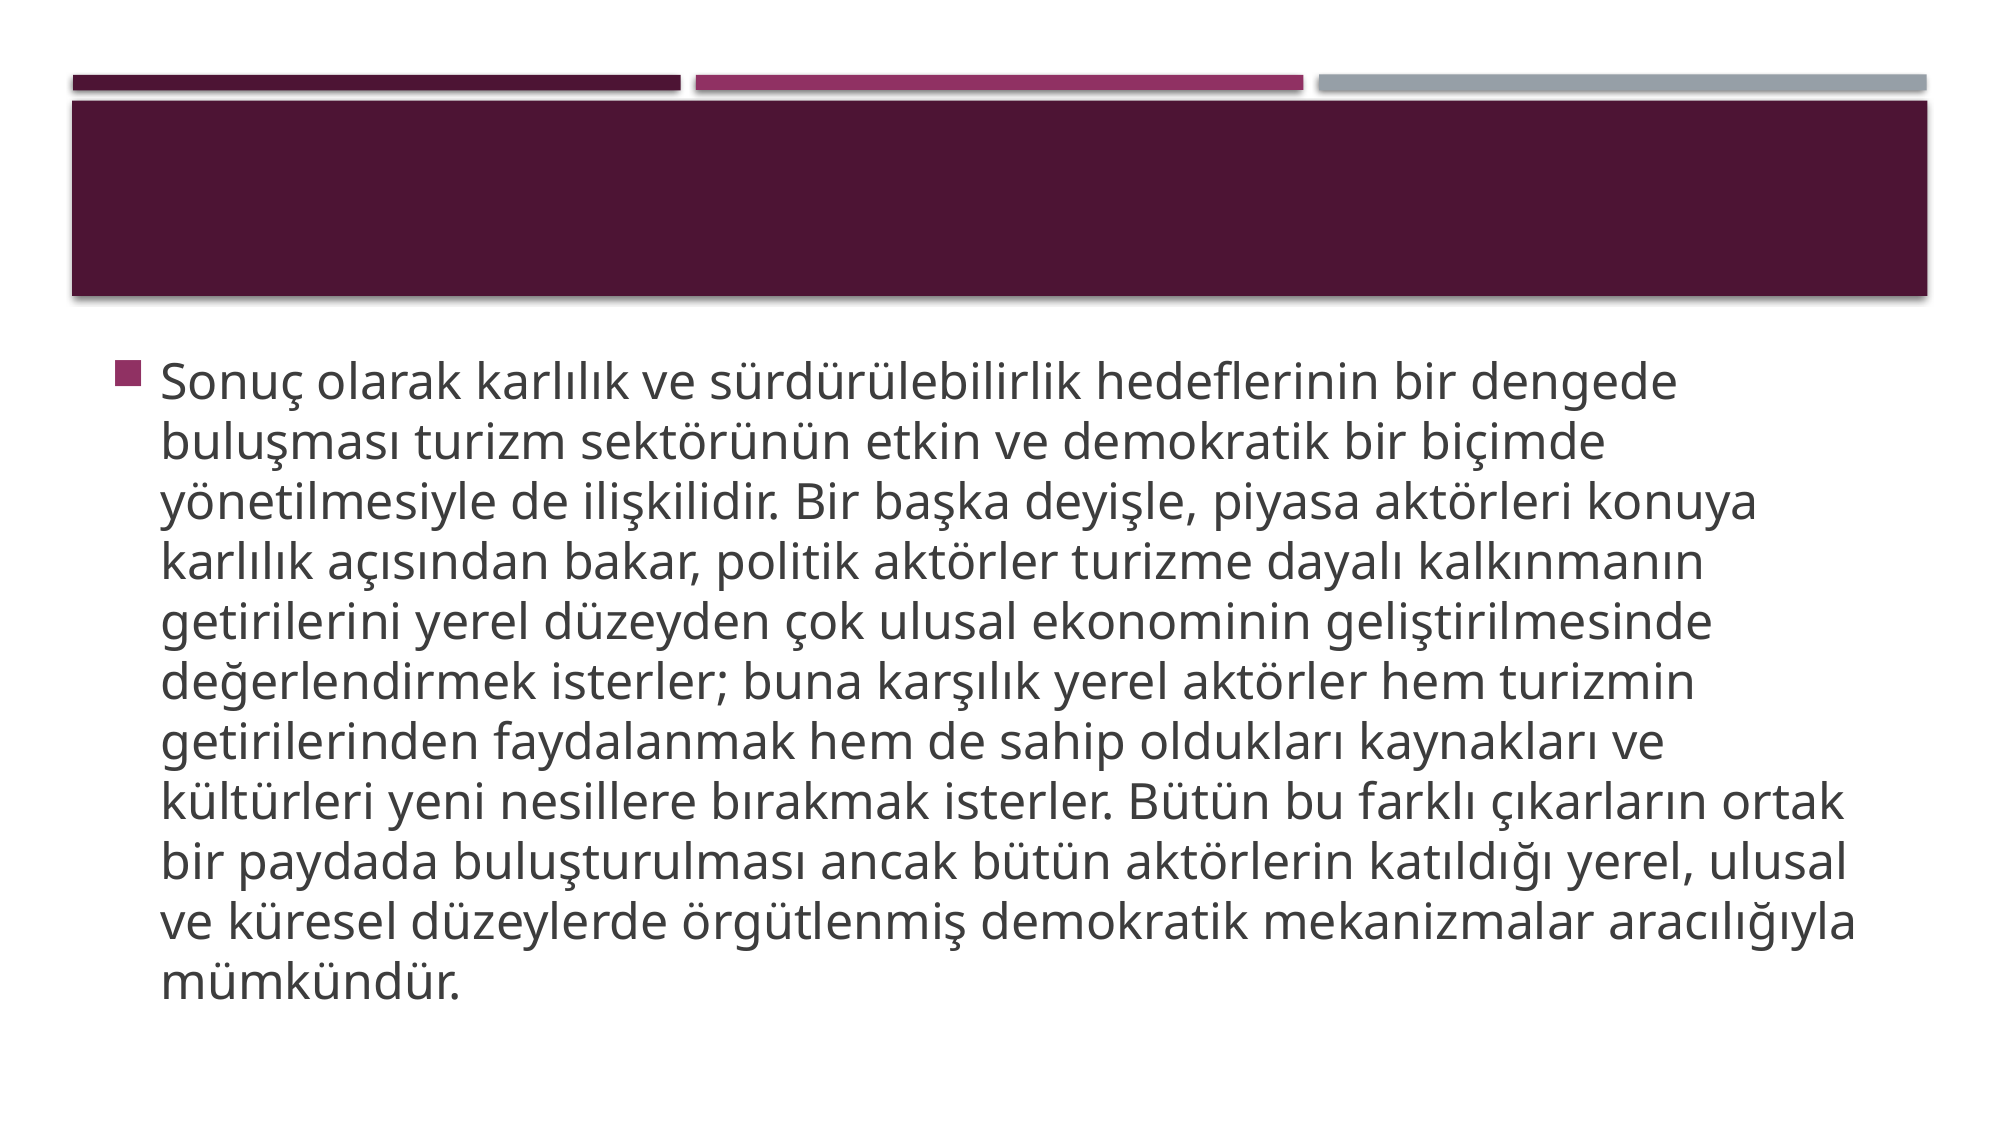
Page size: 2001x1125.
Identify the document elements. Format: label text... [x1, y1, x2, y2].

list Sonuç olarak karlılık ve sürdürülebilirlik hedeflerinin bir dengede buluşması turizm sektörünün etkin ve demokratik bir biçimde yönetilmesiyle de ilişkilidir. Bir başka deyişle, piyasa aktörleri konuya karlılık açısından bakar, politik aktörler turizme dayalı kalkınmanın getirilerini yerel düzeyden çok ulusal ekonominin geliştirilmesinde değerlendirmek isterler; buna karşılık yerel aktörler hem turizmin getirilerinden faydalanmak hem de sahip oldukları kaynakları ve kültürleri yeni nesillere bırakmak isterler. Bütün bu farklı çıkarların ortak bir paydada buluşturulması ancak bütün aktörlerin katıldığı yerel, ulusal ve küresel düzeylerde örgütlenmiş demokratik mekanizmalar aracılığıyla mümkündür. [95, 357, 1905, 1067]
